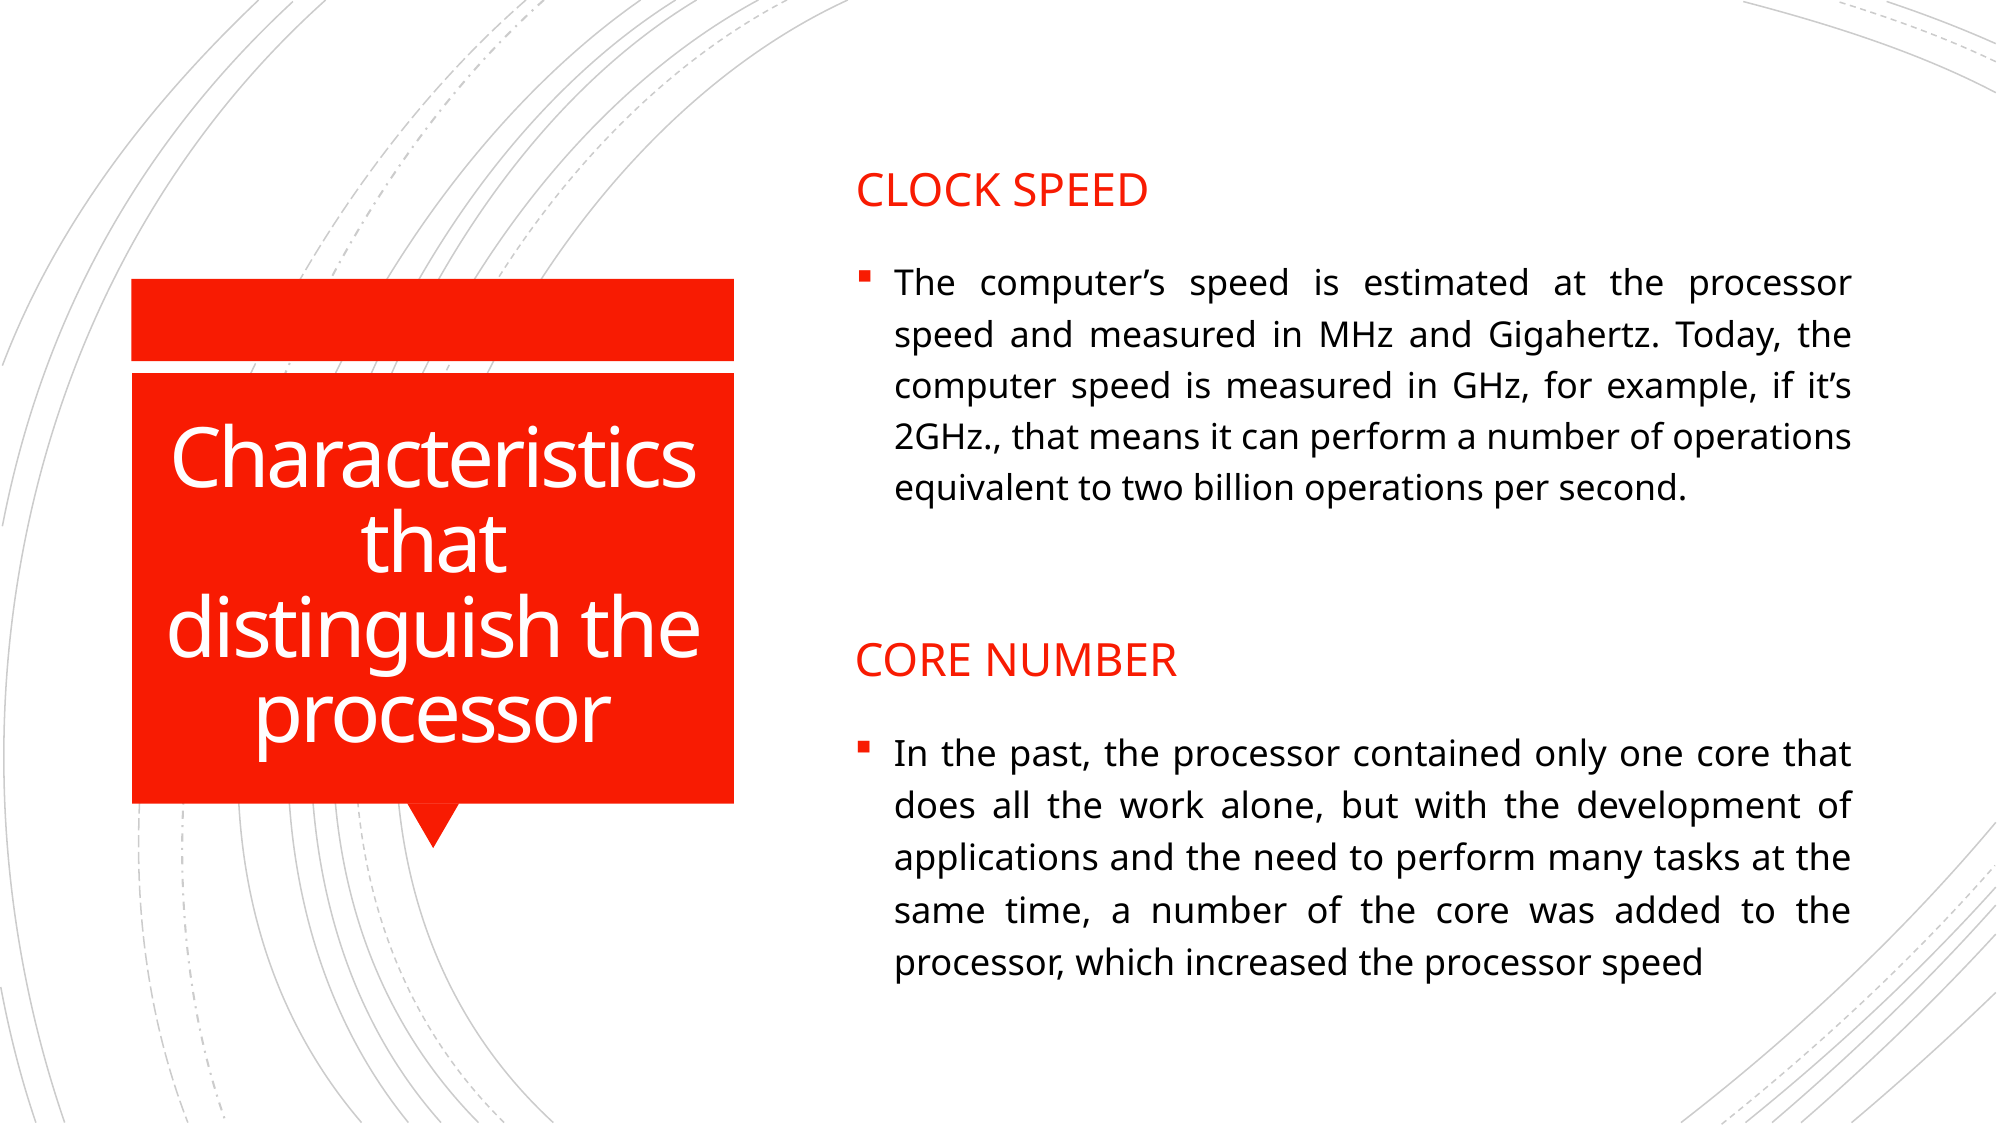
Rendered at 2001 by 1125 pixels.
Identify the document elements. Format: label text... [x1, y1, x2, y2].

list Core number [839, 601, 1868, 713]
title Characteristics that distinguish the processor [145, 387, 721, 792]
list Clock Speed [840, 131, 1869, 244]
list The computer’s speed is estimated at the processor speed and measured in MHz and Gigahertz. Today, the computer speed is measured in GHz, for example, if it’s 2GHz., that means it can perform a number of operations equivalent to two billion operations per second. [840, 244, 1869, 523]
list In the past, the processor contained only one core that does all the work alone, but with the development of applications and the need to perform many tasks at the same time, a number of the core was added to the processor, which increased the processor speed [839, 713, 1868, 994]
